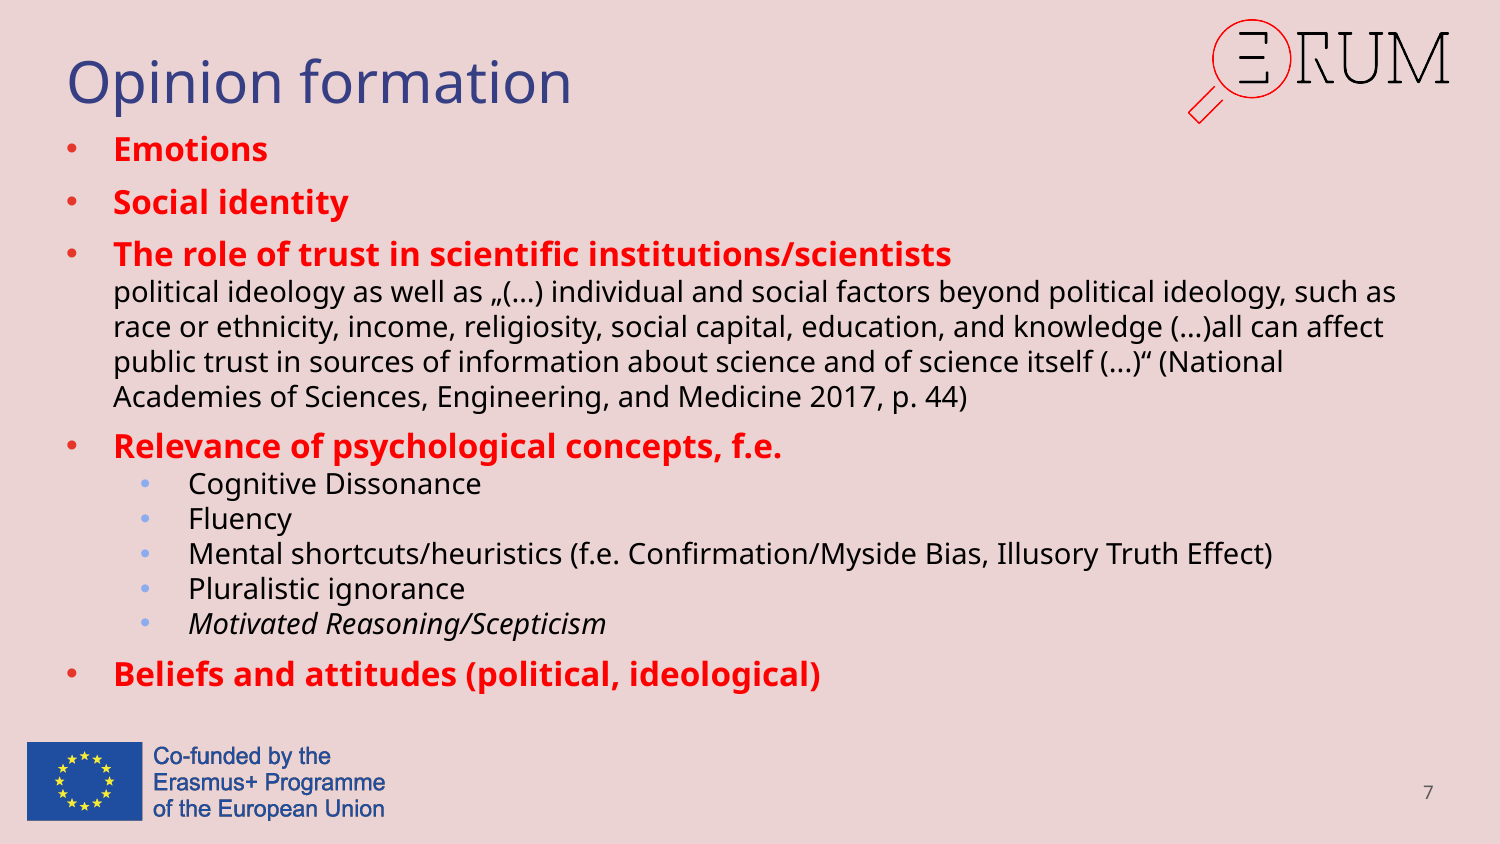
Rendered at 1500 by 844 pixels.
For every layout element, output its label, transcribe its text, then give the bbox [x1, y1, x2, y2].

slide_number 7 [1358, 761, 1449, 826]
picture [27, 742, 385, 821]
title Opinion formation [51, 30, 1168, 113]
list Emotions Social identity The role of trust in scientific institutions/scientists political ideology as well as „(…) individual and social factors beyond political ideology, such as race or ethnicity, income, religiosity, social capital, education, and knowledge (…)all can affect public trust in sources of information about science and of science itself (...)“ (National Academies of Sciences, Engineering, and Medicine 2017, p. 44) Relevance of psychological concepts, f.e. Cognitive Dissonance Fluency Mental shortcuts/heuristics (f.e. Confirmation/Myside Bias, Illusory Truth Effect) Pluralistic ignorance Motivated Reasoning/Scepticism Beliefs and attitudes (political, ideological) [51, 113, 1449, 746]
picture [1136, 0, 1500, 137]
